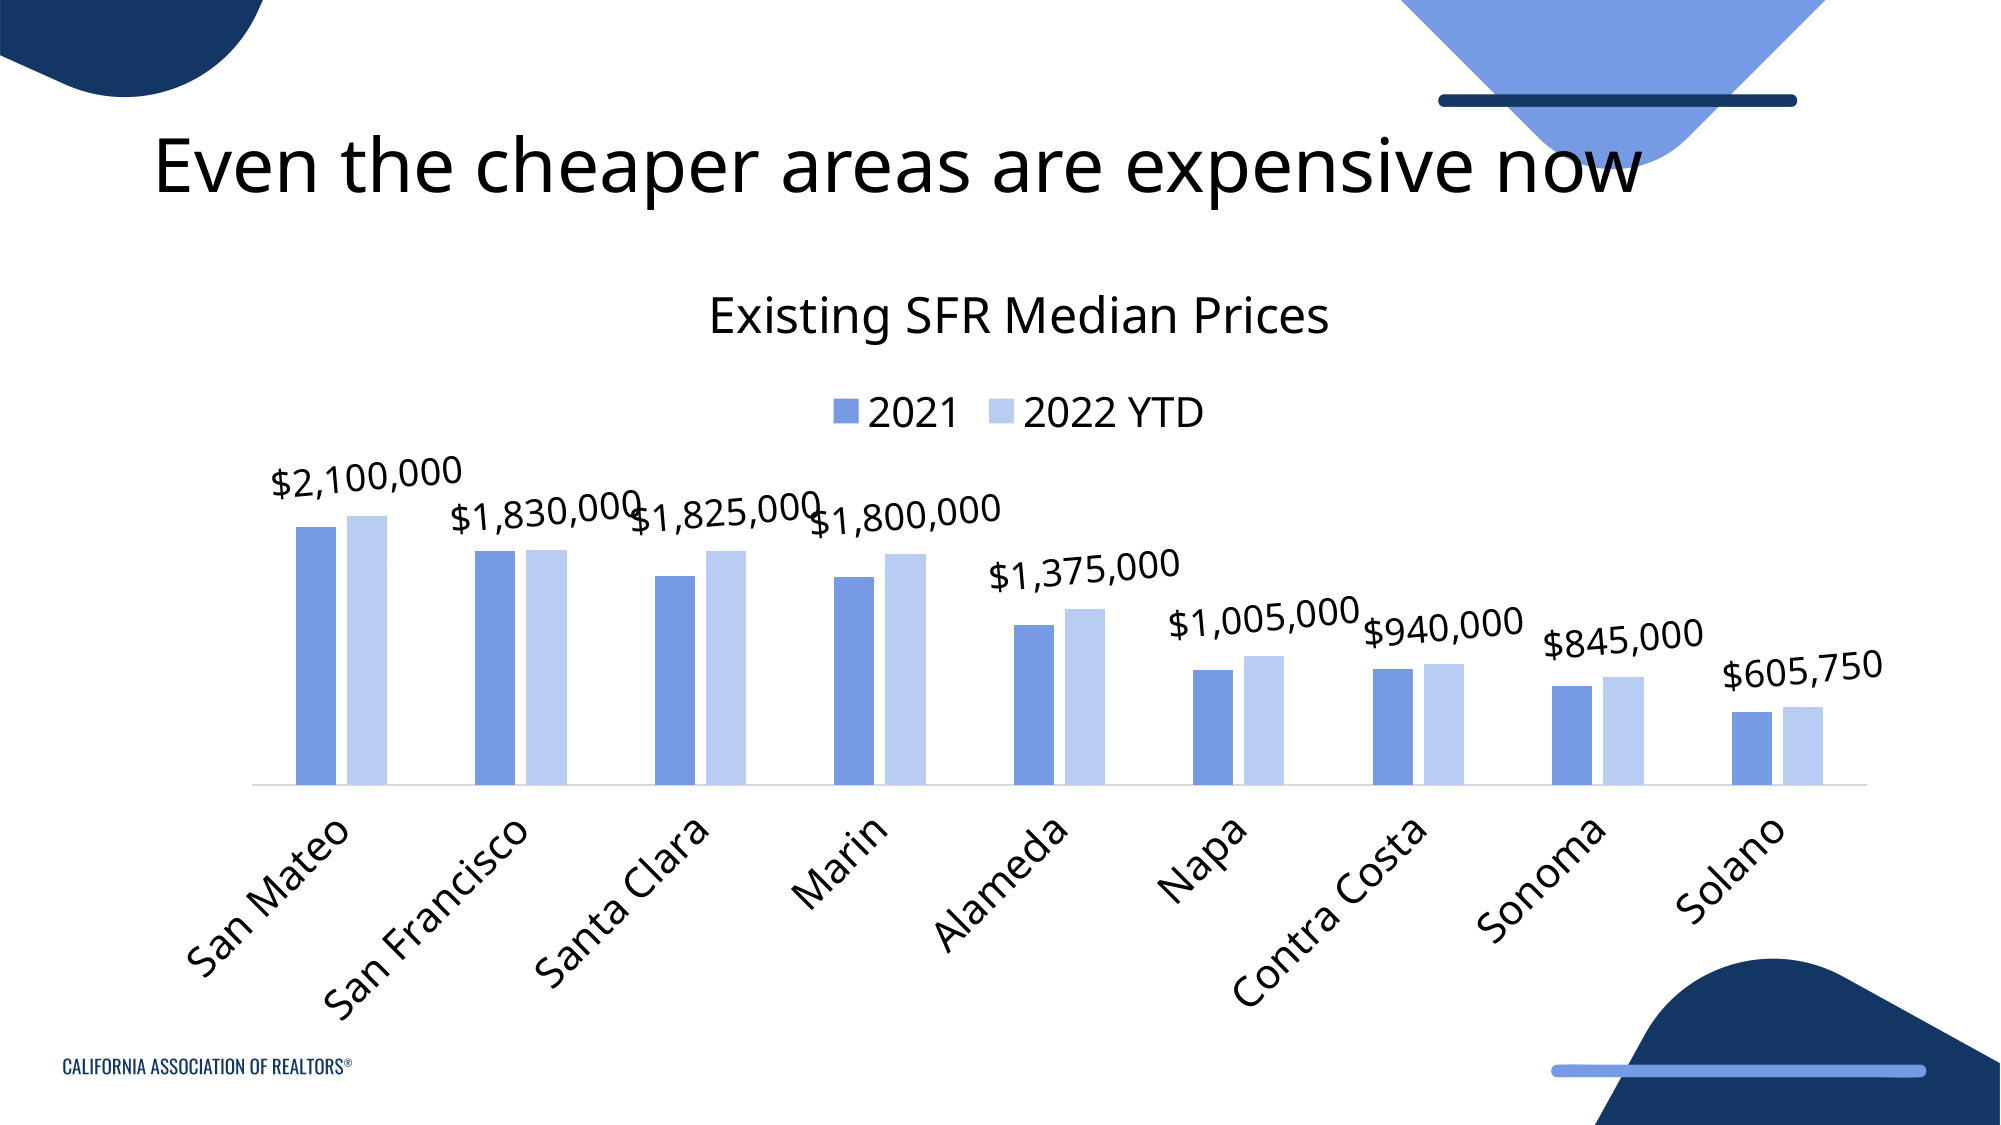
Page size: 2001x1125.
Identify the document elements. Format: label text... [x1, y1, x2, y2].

chart [137, 241, 1903, 1049]
title Even the cheaper areas are expensive now [137, 59, 1863, 241]
picture [0, 0, 2000, 1125]
